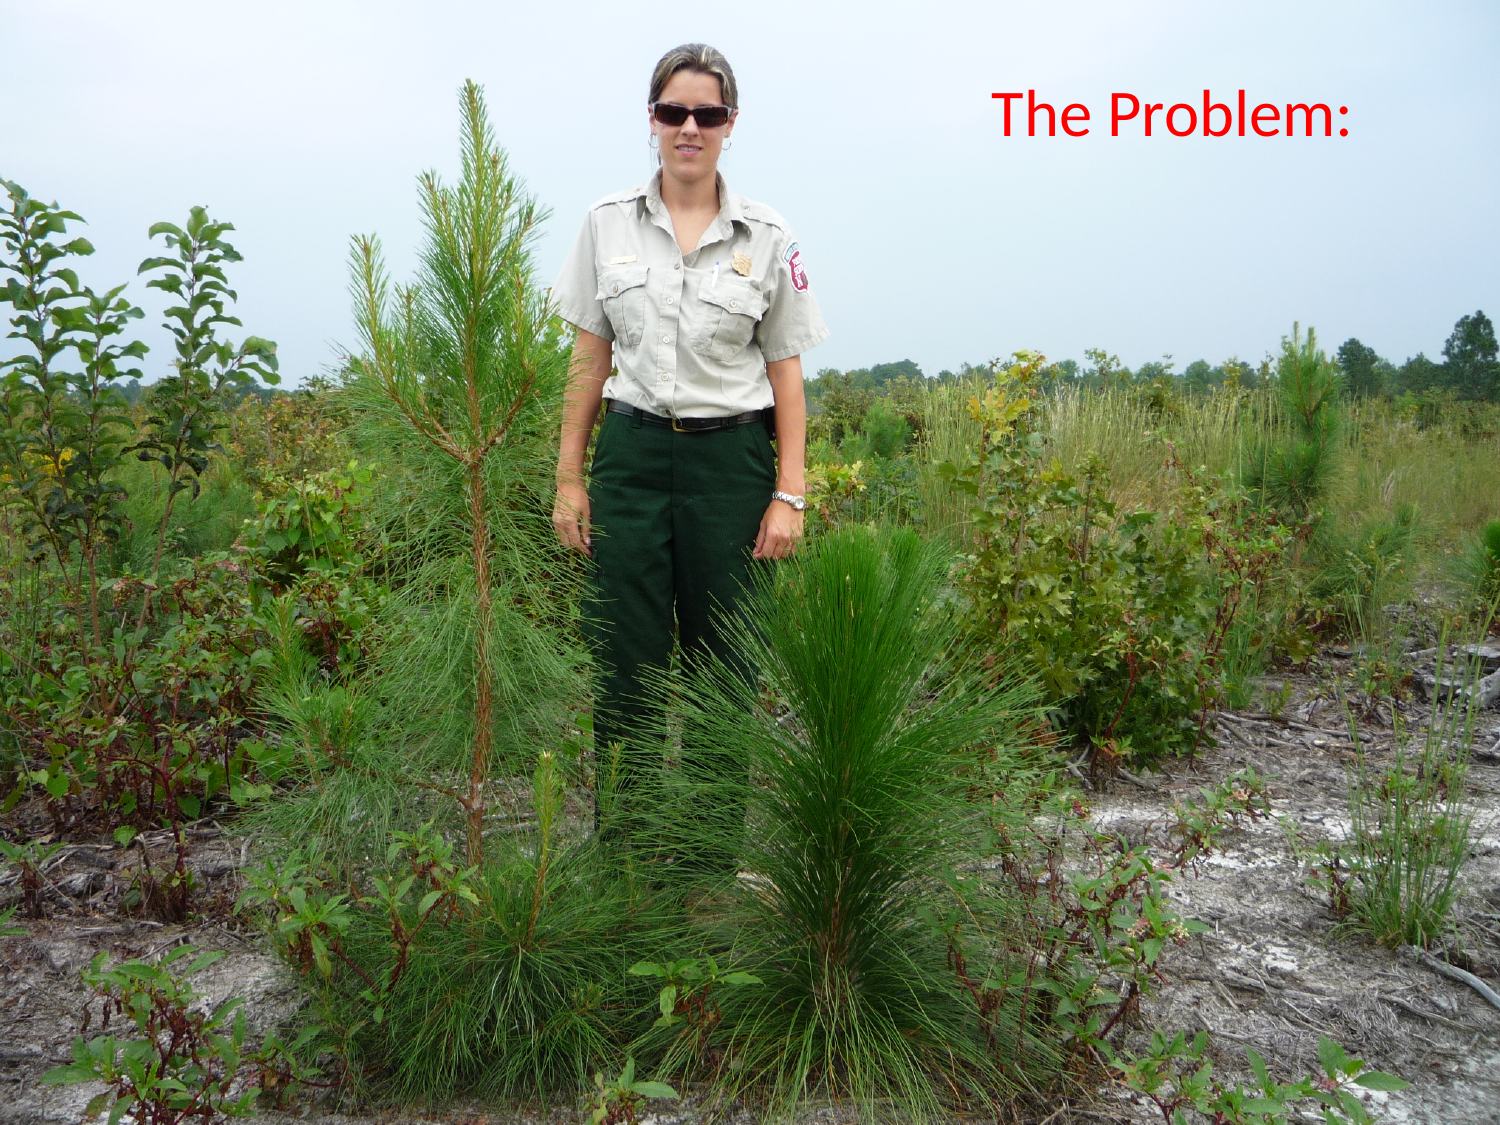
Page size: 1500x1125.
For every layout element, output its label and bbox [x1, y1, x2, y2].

list [0, 0, 1500, 1125]
